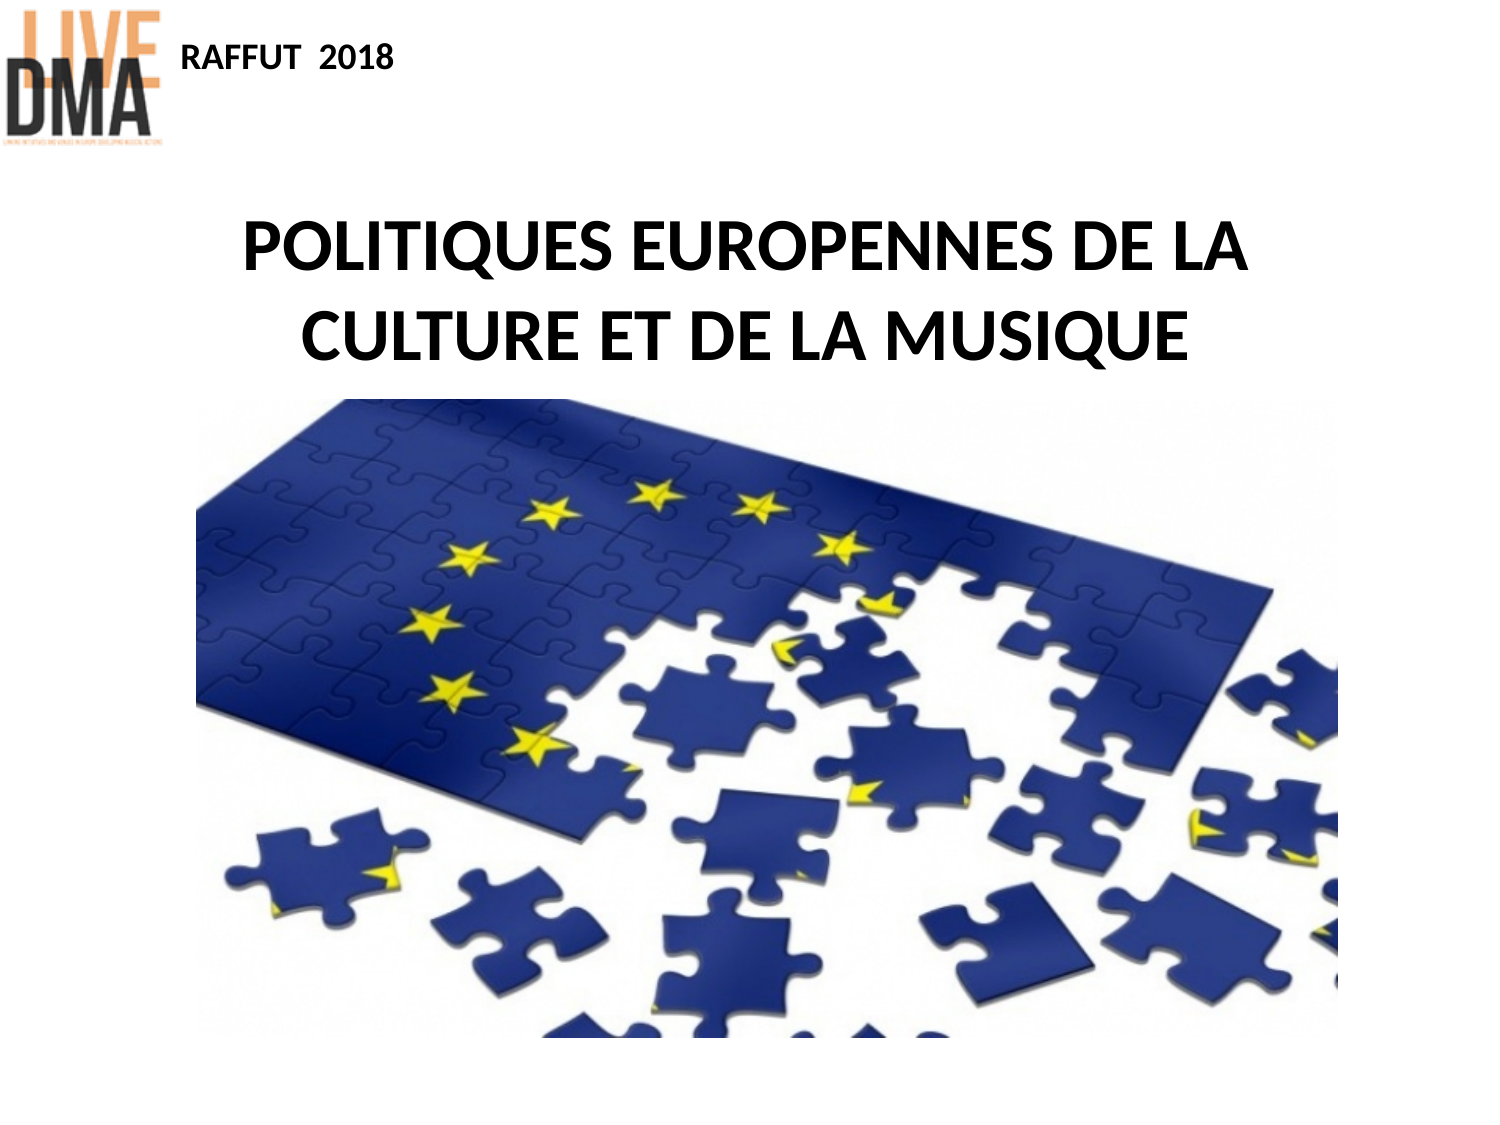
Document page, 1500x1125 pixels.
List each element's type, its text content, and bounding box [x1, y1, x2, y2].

text_box POLITIQUES EUROPENNES DE LA CULTURE ET DE LA MUSIQUE [226, 187, 1268, 399]
picture [196, 399, 1338, 1038]
picture [0, 0, 166, 157]
text_box RAFFUT 2018 [166, 25, 1368, 130]
